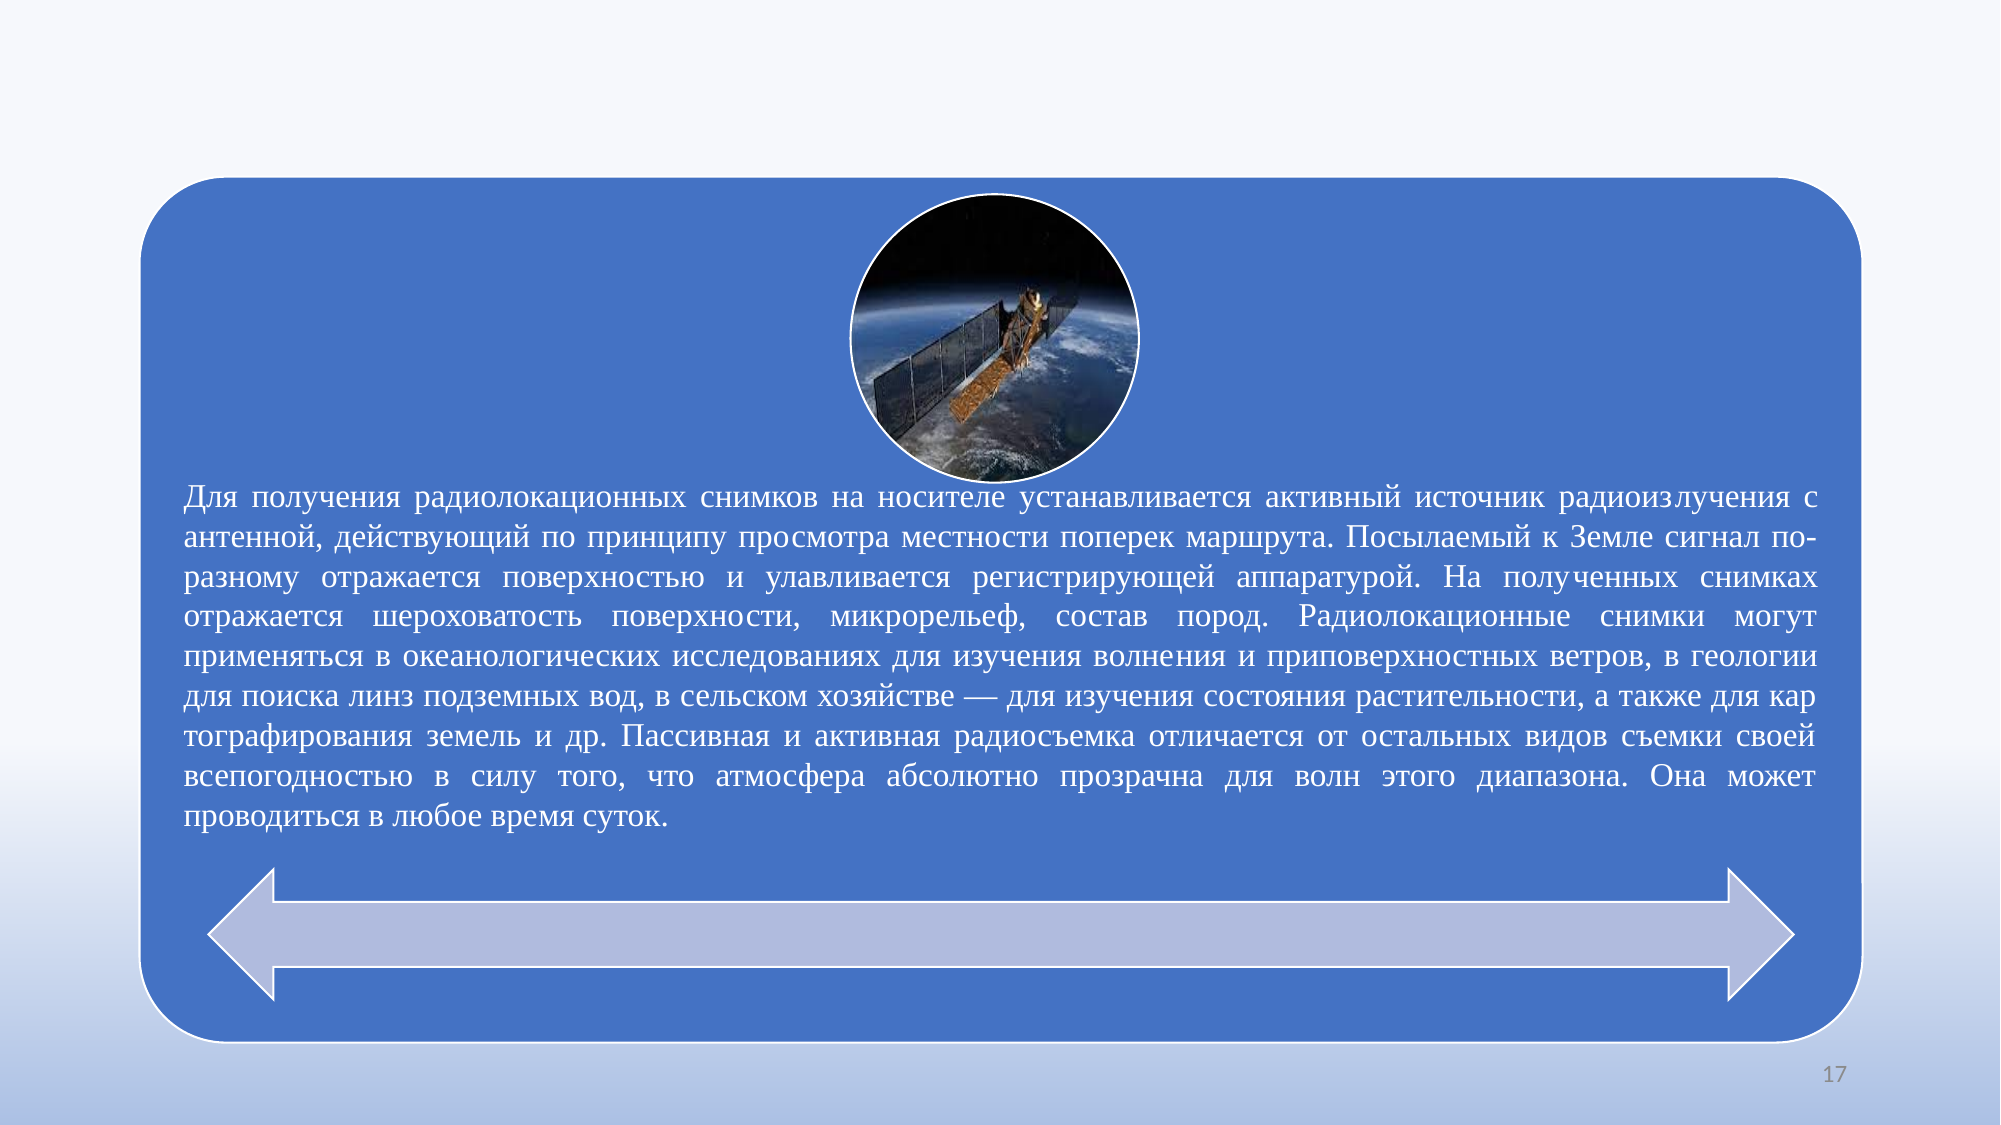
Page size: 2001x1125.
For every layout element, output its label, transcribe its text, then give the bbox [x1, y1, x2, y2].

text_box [139, 176, 1863, 1043]
slide_number 17 [1412, 1043, 1863, 1103]
